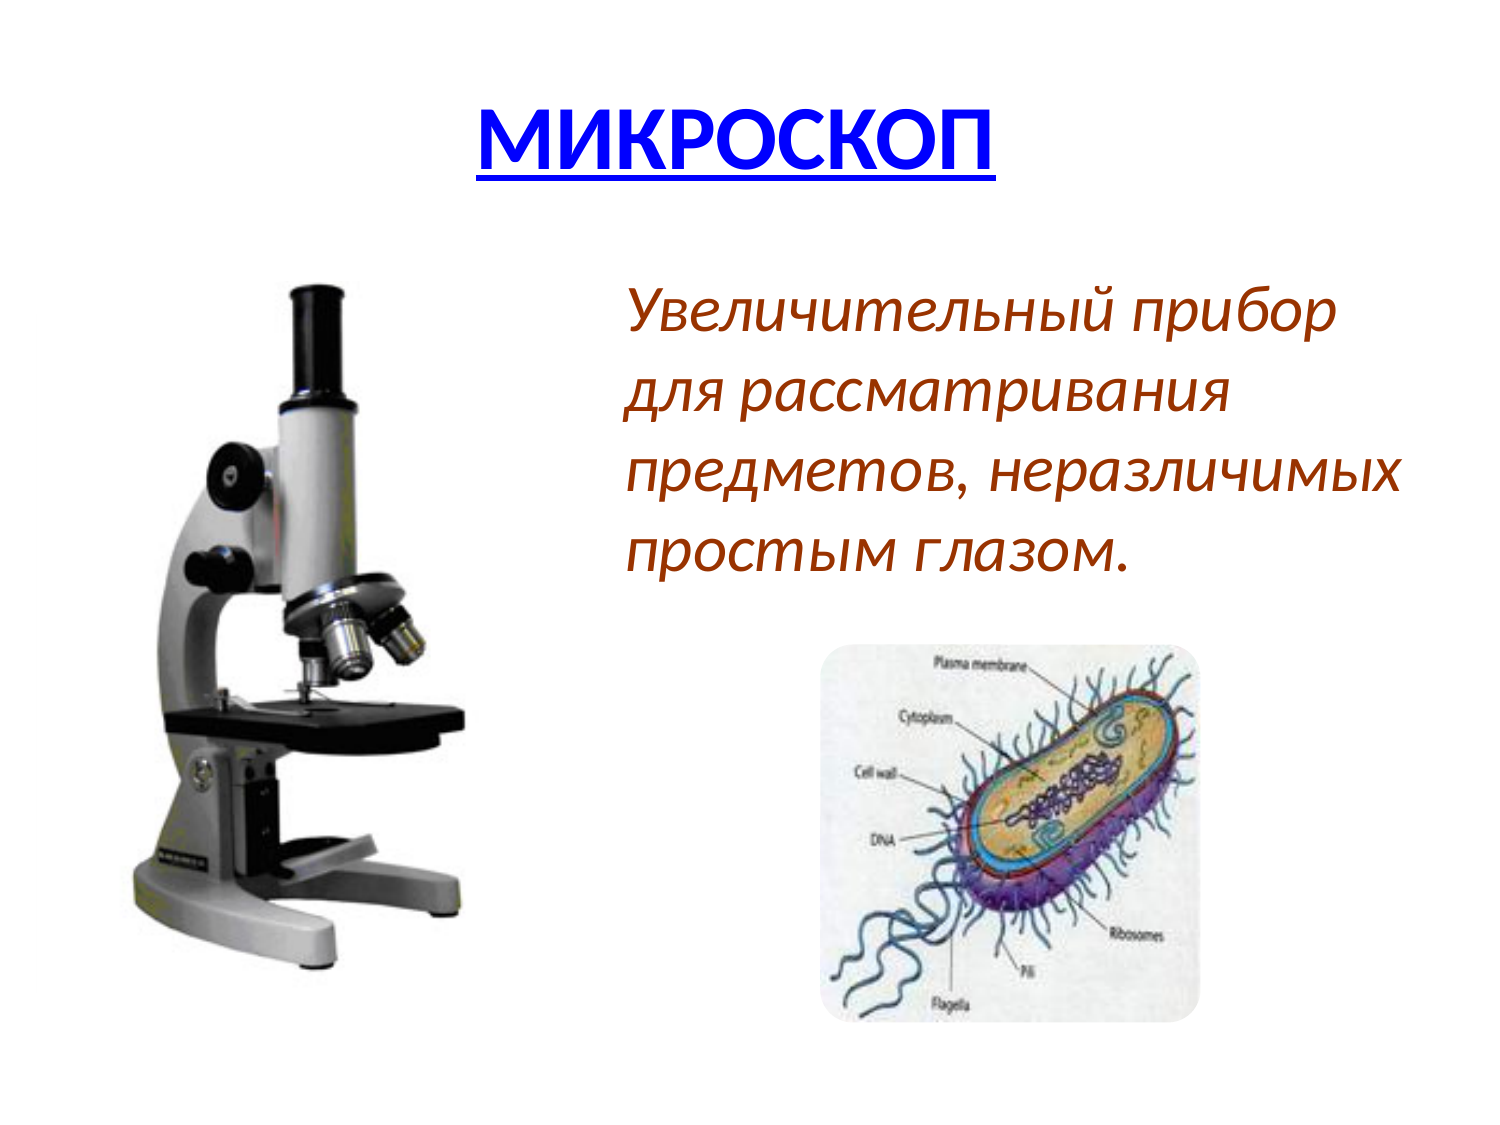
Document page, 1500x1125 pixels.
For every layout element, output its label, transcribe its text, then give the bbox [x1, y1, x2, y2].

text_box Увеличительный прибор для рассматривания предметов, неразличимых простым глазом. [609, 257, 1500, 593]
text_box МИКРОСКОП [0, 70, 1161, 195]
picture [820, 644, 1201, 1023]
picture [34, 280, 574, 1026]
